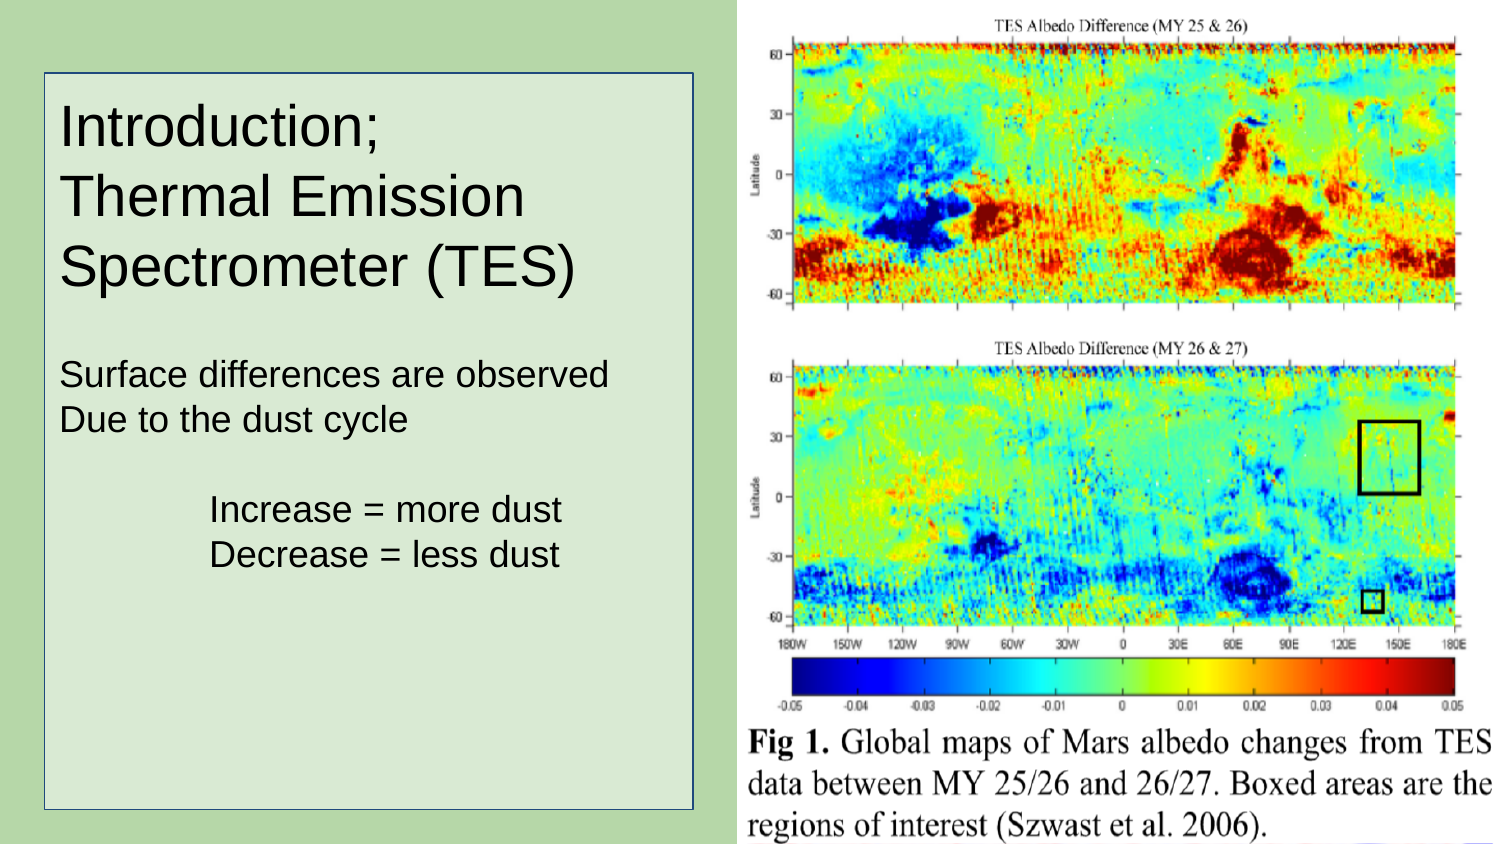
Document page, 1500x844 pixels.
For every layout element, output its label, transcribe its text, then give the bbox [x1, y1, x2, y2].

picture [737, 0, 1500, 844]
text_box Introduction; Thermal Emission Spectrometer (TES) [44, 72, 693, 289]
text_box Surface differences are observed Due to the dust cycle Increase = more dust Decrease = less dust [44, 289, 693, 810]
